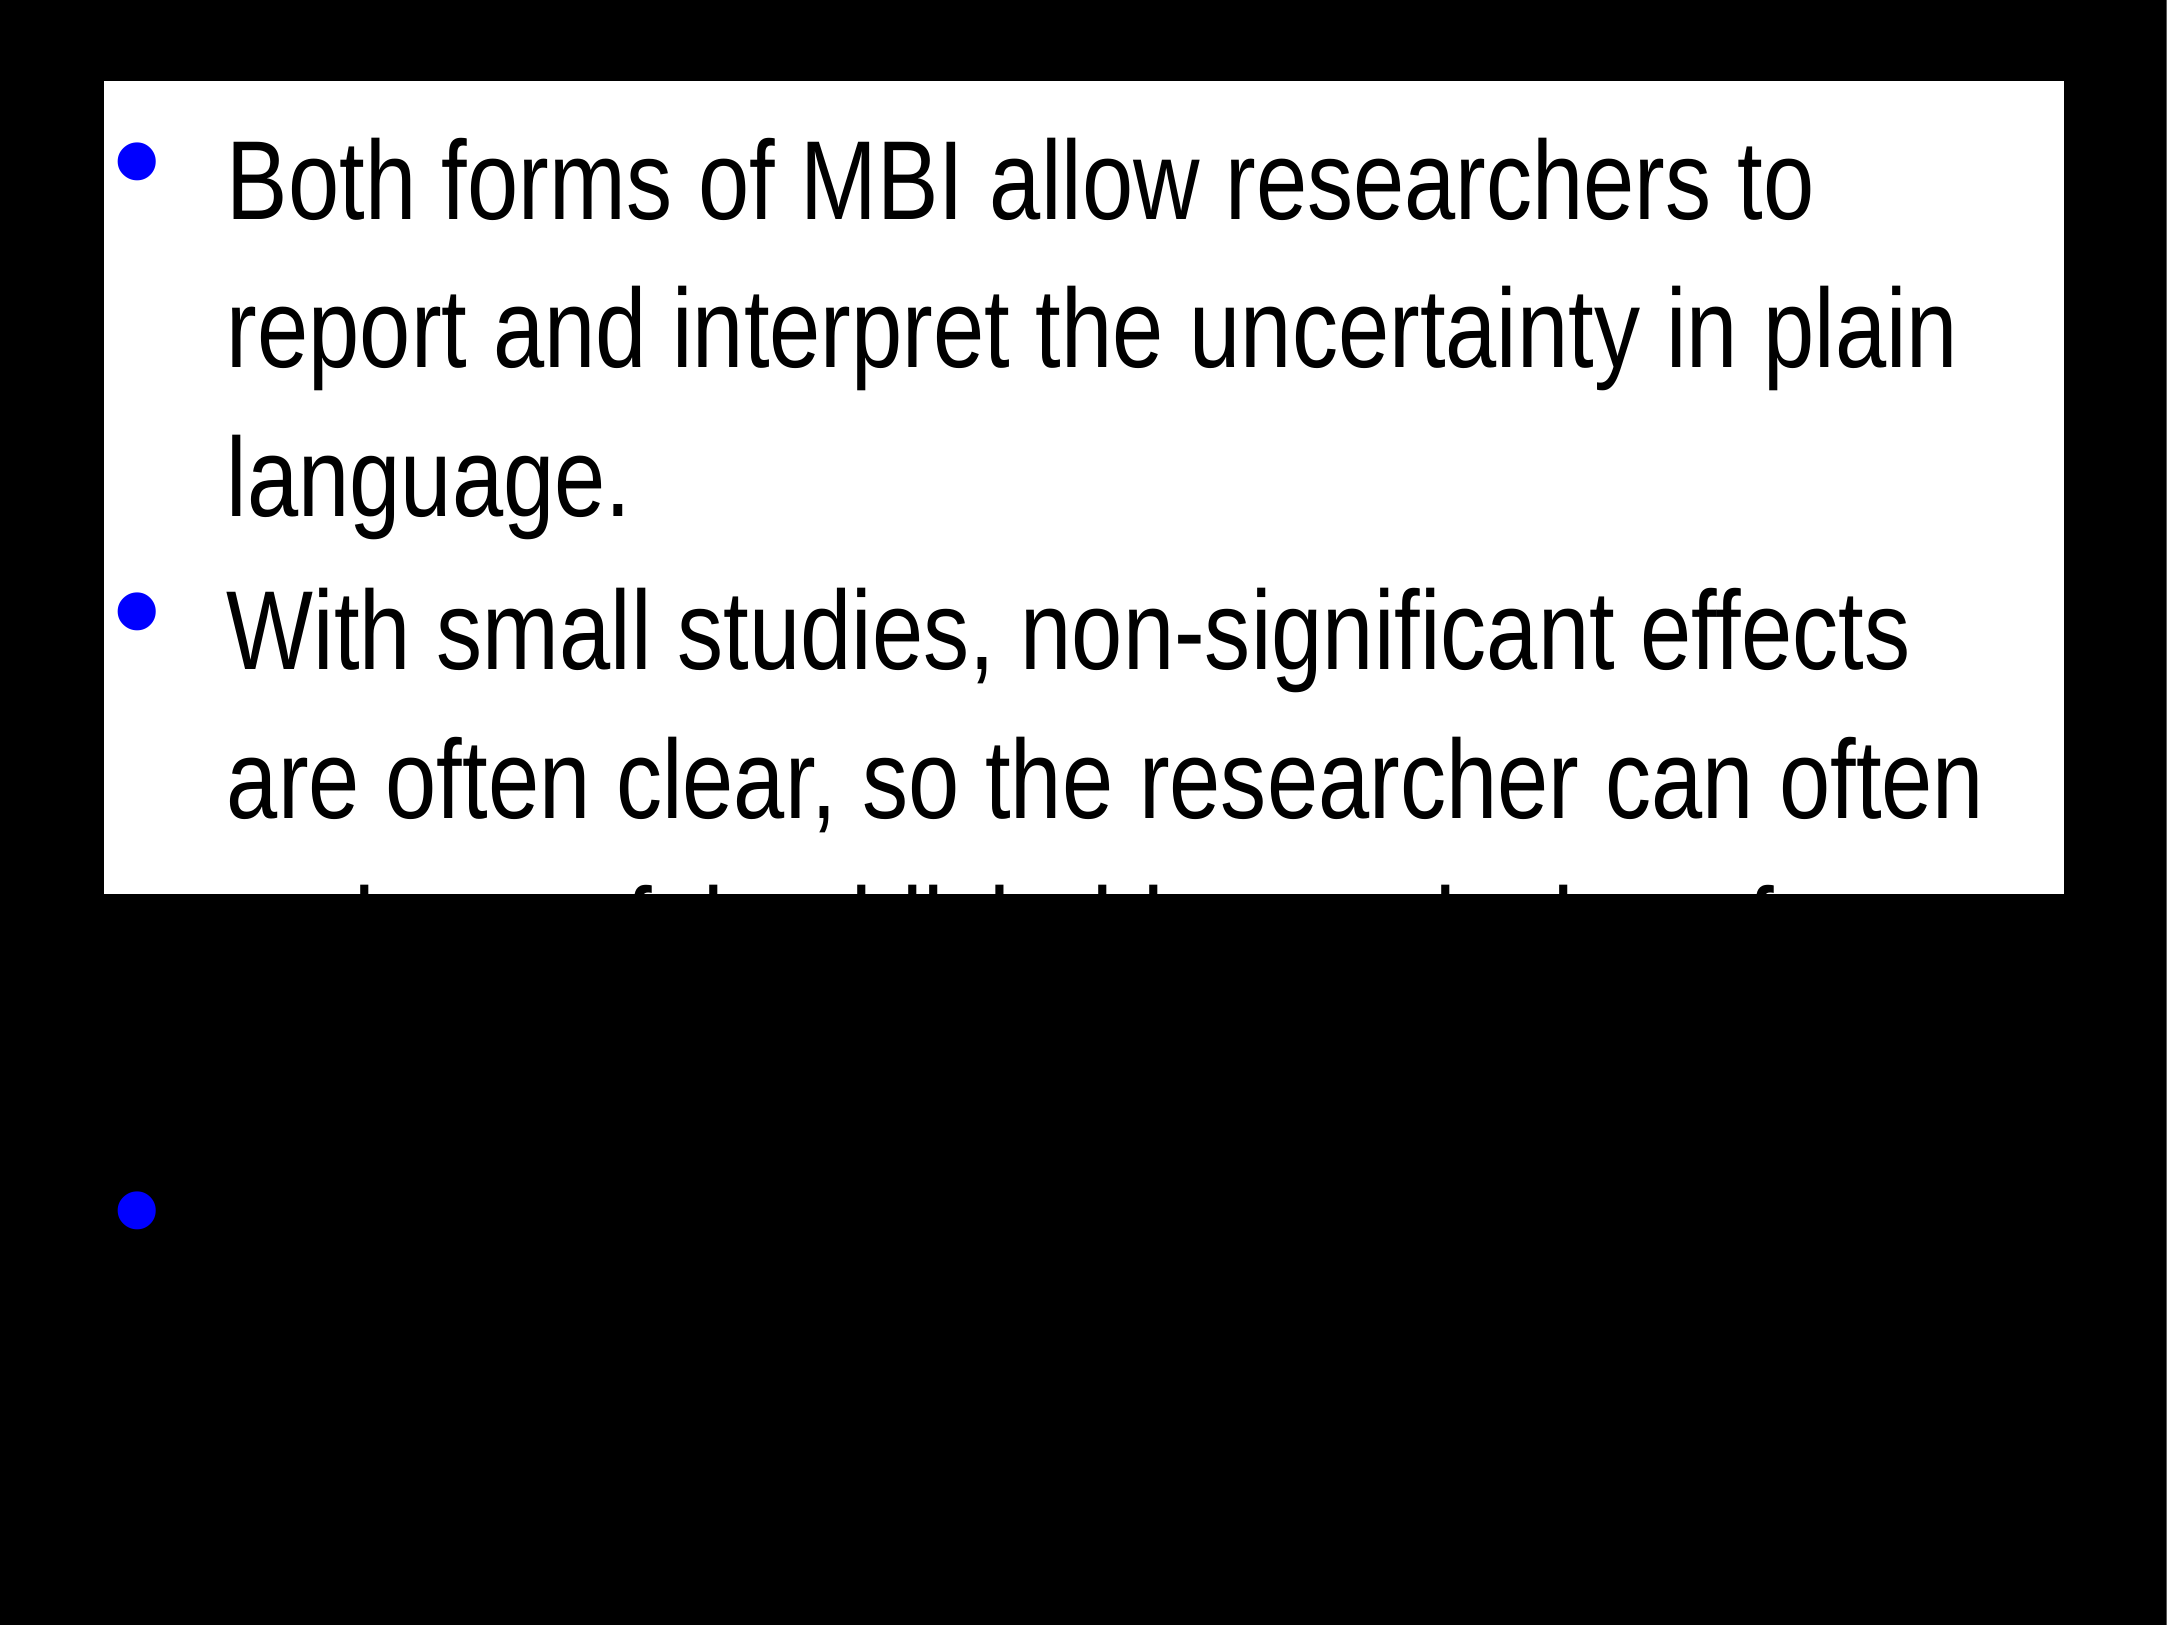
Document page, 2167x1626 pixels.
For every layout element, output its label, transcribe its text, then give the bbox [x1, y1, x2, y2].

list Both forms of MBI allow researchers to report and interpret the uncertainty in plain language. With small studies, non-significant effects are often clear, so the researcher can often make useful publishable conclusions for such effects with MBI. Clear effects do not have spurious magnitudes in small studies: on average the magnitude is not substantially different from the true magnitude. So publication of clear effects does not lead to so-called publication bias. Publication of significant effects does produce bias. So what's the problem with MBI? [103, 79, 2065, 896]
